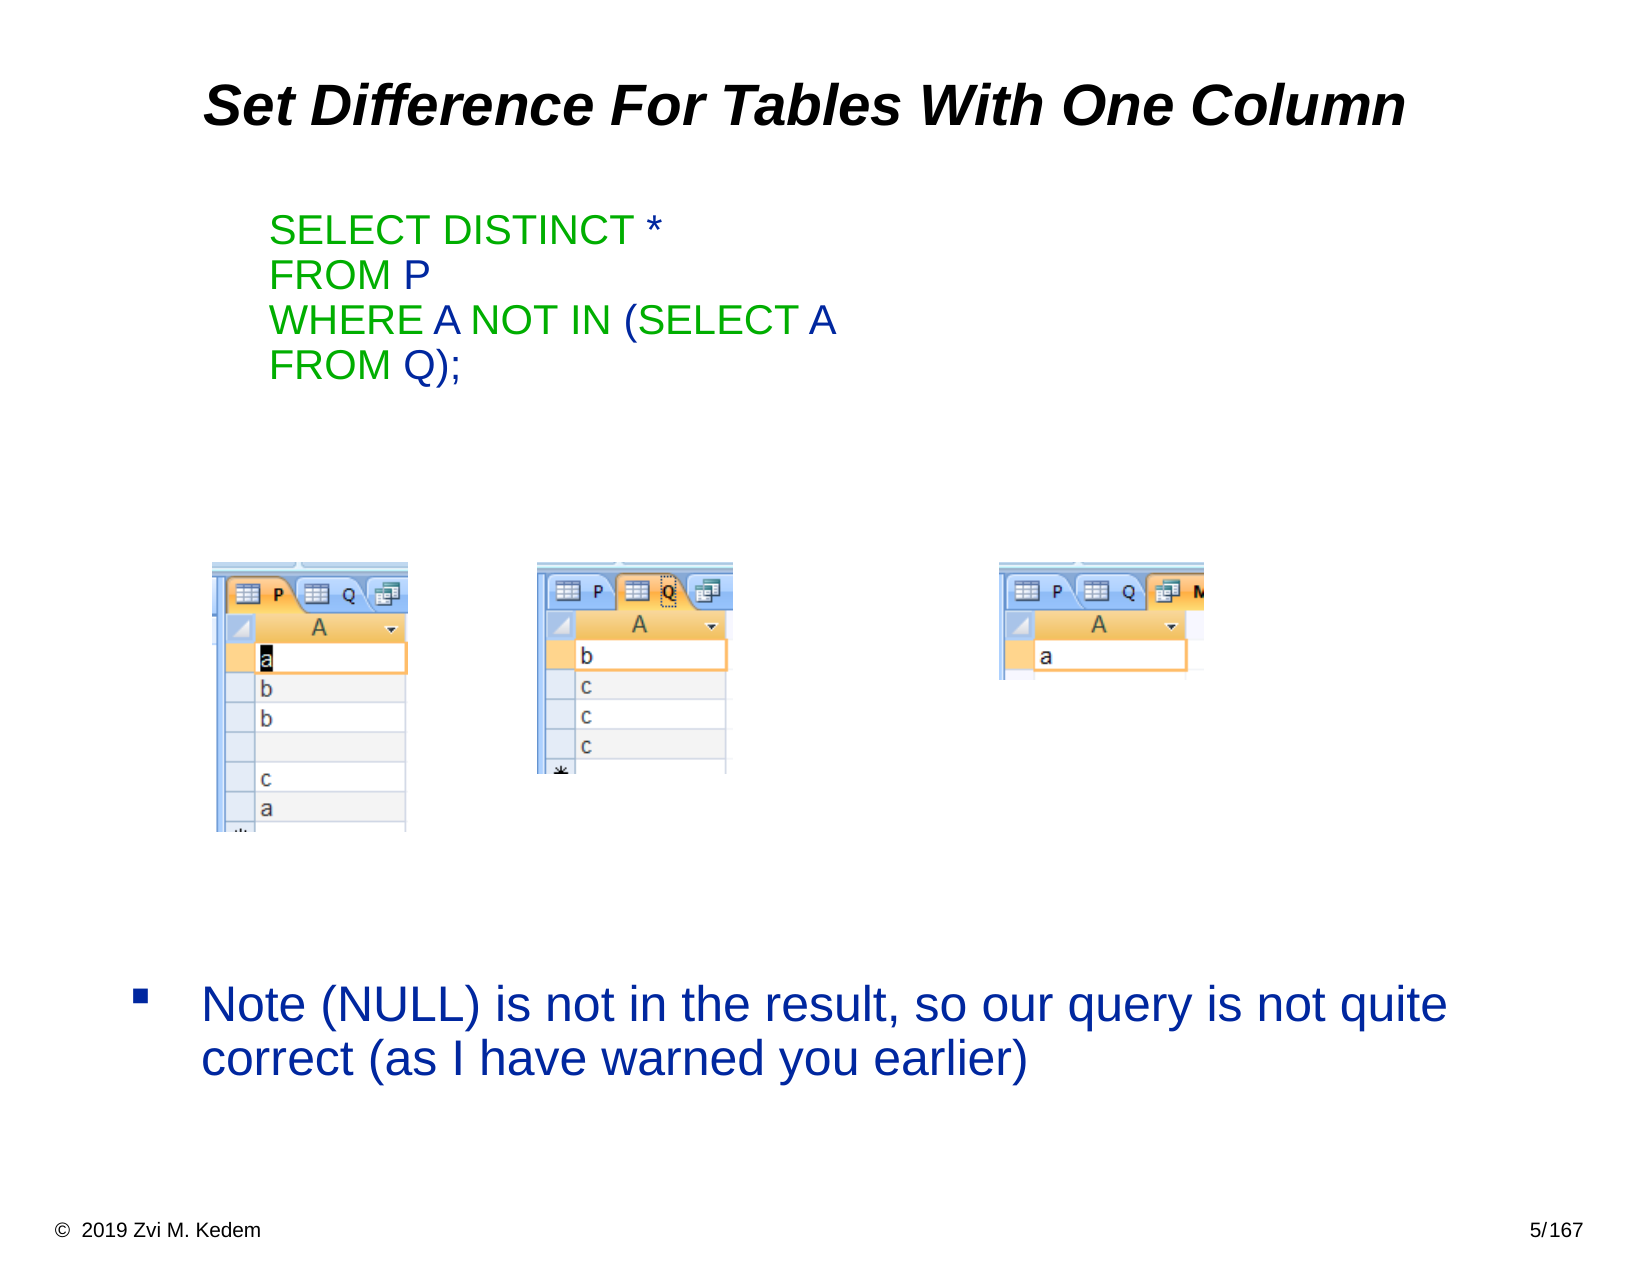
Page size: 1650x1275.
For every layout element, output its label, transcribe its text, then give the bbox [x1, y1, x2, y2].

picture [537, 562, 734, 774]
picture [212, 562, 408, 832]
title Set Difference For Tables With One Column [111, 36, 1501, 176]
list SELECT DISTINCT * FROM P WHERE A NOT IN (SELECT A FROM Q); Note (NULL) is not in the result, so our query is not quite correct (as I have warned you earlier) [111, 199, 1513, 1201]
picture [999, 562, 1204, 680]
